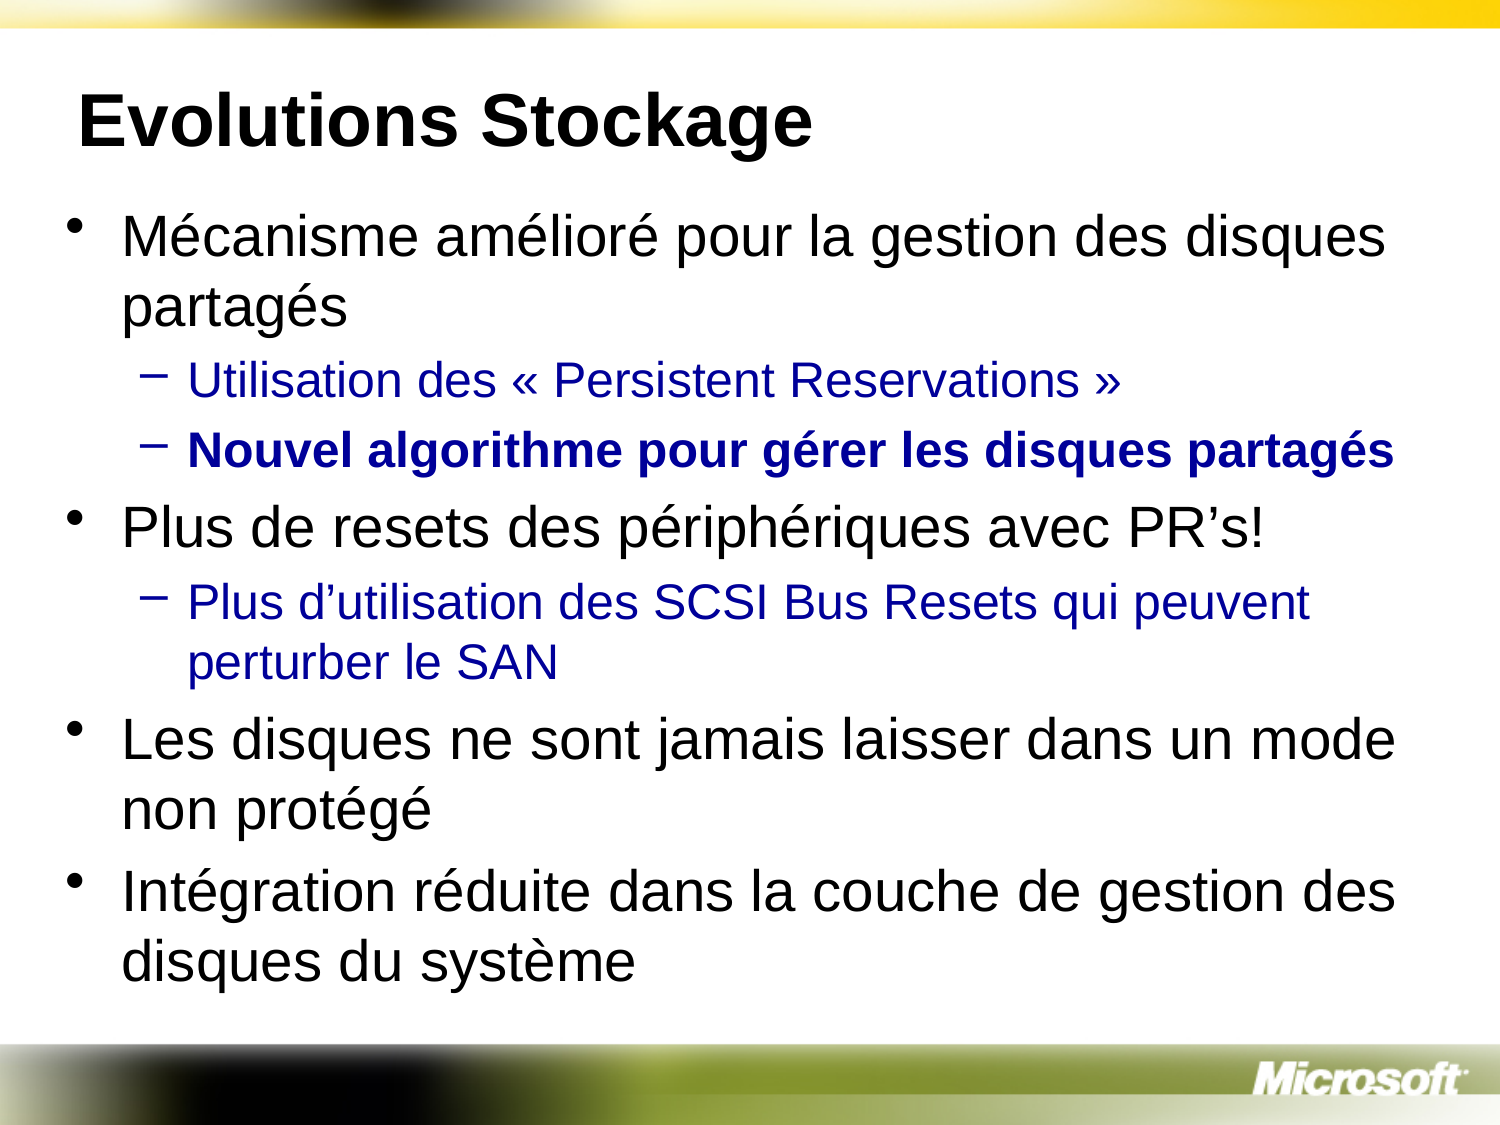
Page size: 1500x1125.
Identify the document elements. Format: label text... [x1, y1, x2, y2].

list Mécanisme amélioré pour la gestion des disques partagés Utilisation des « Persistent Reservations » Nouvel algorithme pour gérer les disques partagés Plus de resets des périphériques avec PR’s! Plus d’utilisation des SCSI Bus Resets qui peuvent perturber le SAN Les disques ne sont jamais laisser dans un mode non protégé Intégration réduite dans la couche de gestion des disques du système [49, 189, 1427, 951]
title Evolutions Stockage [62, 37, 1440, 272]
picture [0, 0, 1500, 1125]
